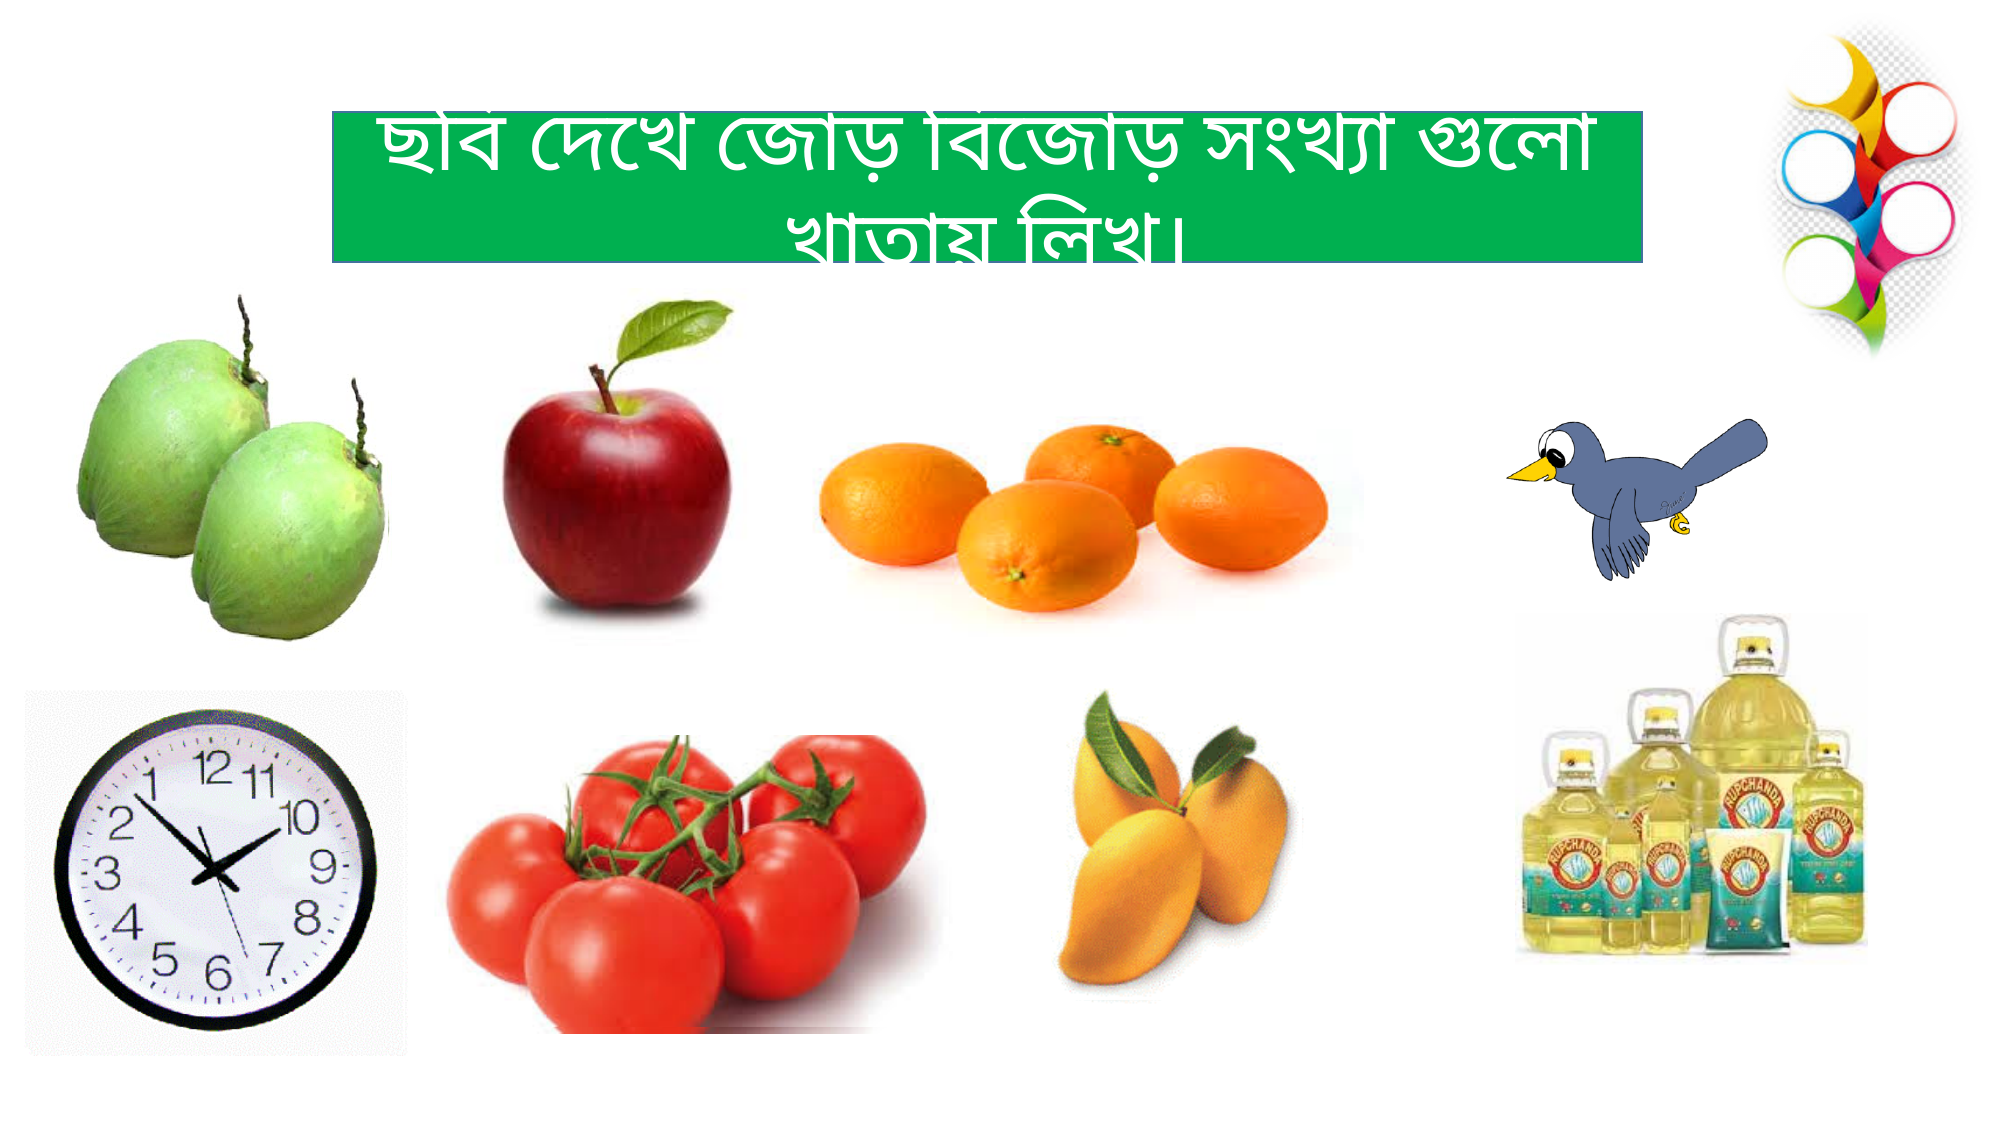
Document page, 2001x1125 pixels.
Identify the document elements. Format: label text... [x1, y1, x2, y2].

picture [68, 277, 392, 672]
text_box ছবি দেখে জোড় বিজোড় সংখ্যা গুলো খাতায় লিখ। [332, 111, 1643, 263]
picture [446, 288, 1364, 672]
picture [421, 735, 953, 1034]
picture [1481, 8, 1983, 610]
picture [1515, 613, 1868, 965]
picture [1051, 687, 1307, 1007]
picture [23, 687, 409, 1056]
